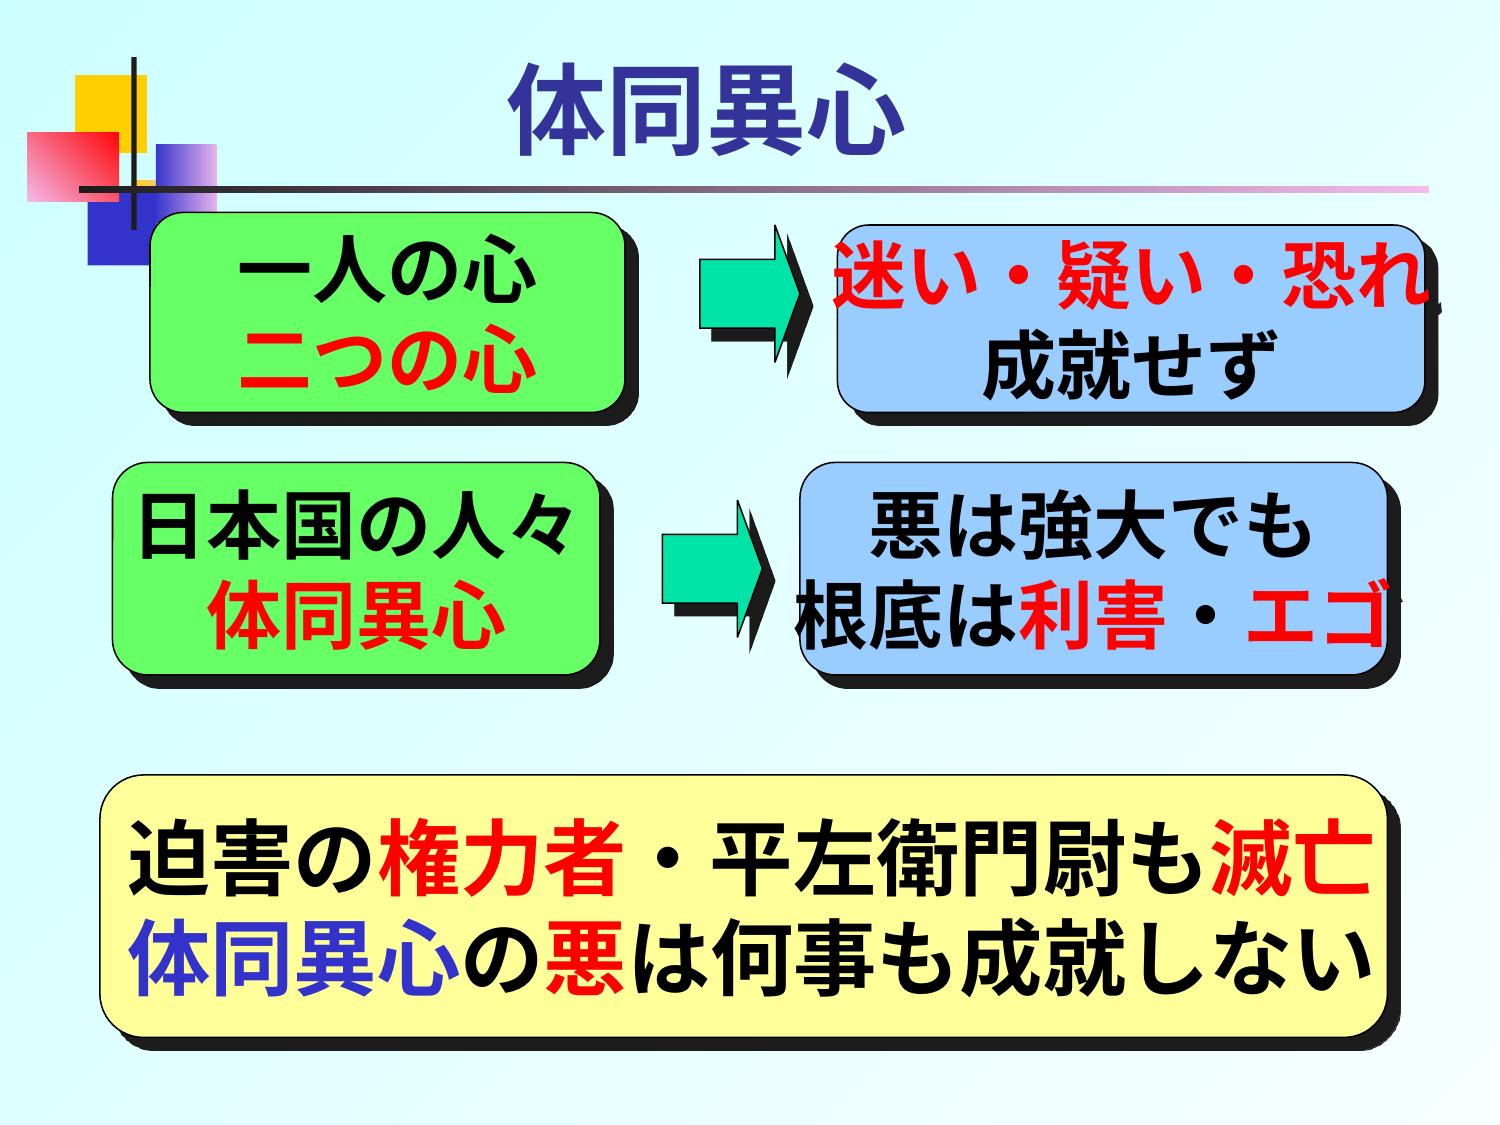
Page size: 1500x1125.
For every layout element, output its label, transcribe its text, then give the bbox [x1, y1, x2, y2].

text_box 一人の心 二つの心 [149, 212, 625, 413]
text_box 日本国の人々 体同異心 [112, 462, 601, 675]
text_box [699, 224, 800, 363]
text_box 悪は強大でも 根底は利害・エゴ [799, 462, 1388, 675]
text_box 迫害の権力者・平左衛門尉も滅亡 体同異心の悪は何事も成就しない [99, 774, 1388, 1038]
text_box [662, 499, 763, 638]
text_box 迷い・疑い・恐れ 成就せず [837, 224, 1425, 413]
title 体同異心 [188, 50, 1225, 175]
